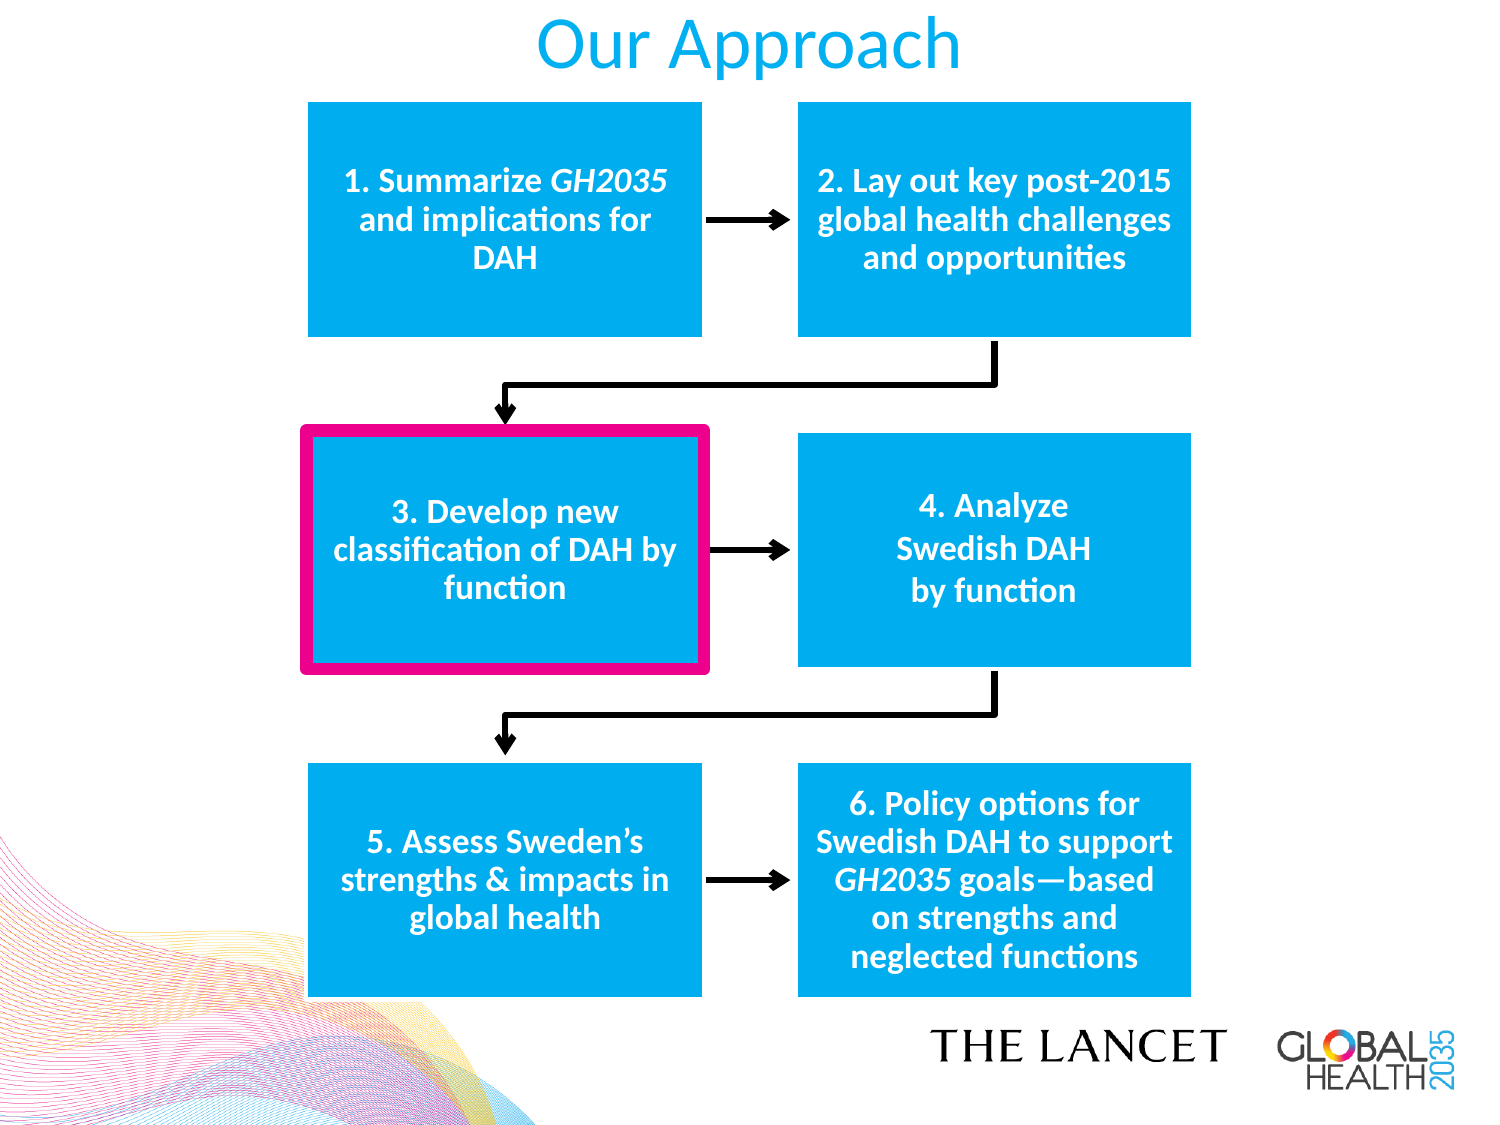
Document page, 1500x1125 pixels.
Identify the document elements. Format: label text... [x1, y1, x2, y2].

picture [0, 0, 1500, 1125]
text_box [112, 99, 1388, 1001]
title Our Approach [112, 12, 1388, 64]
